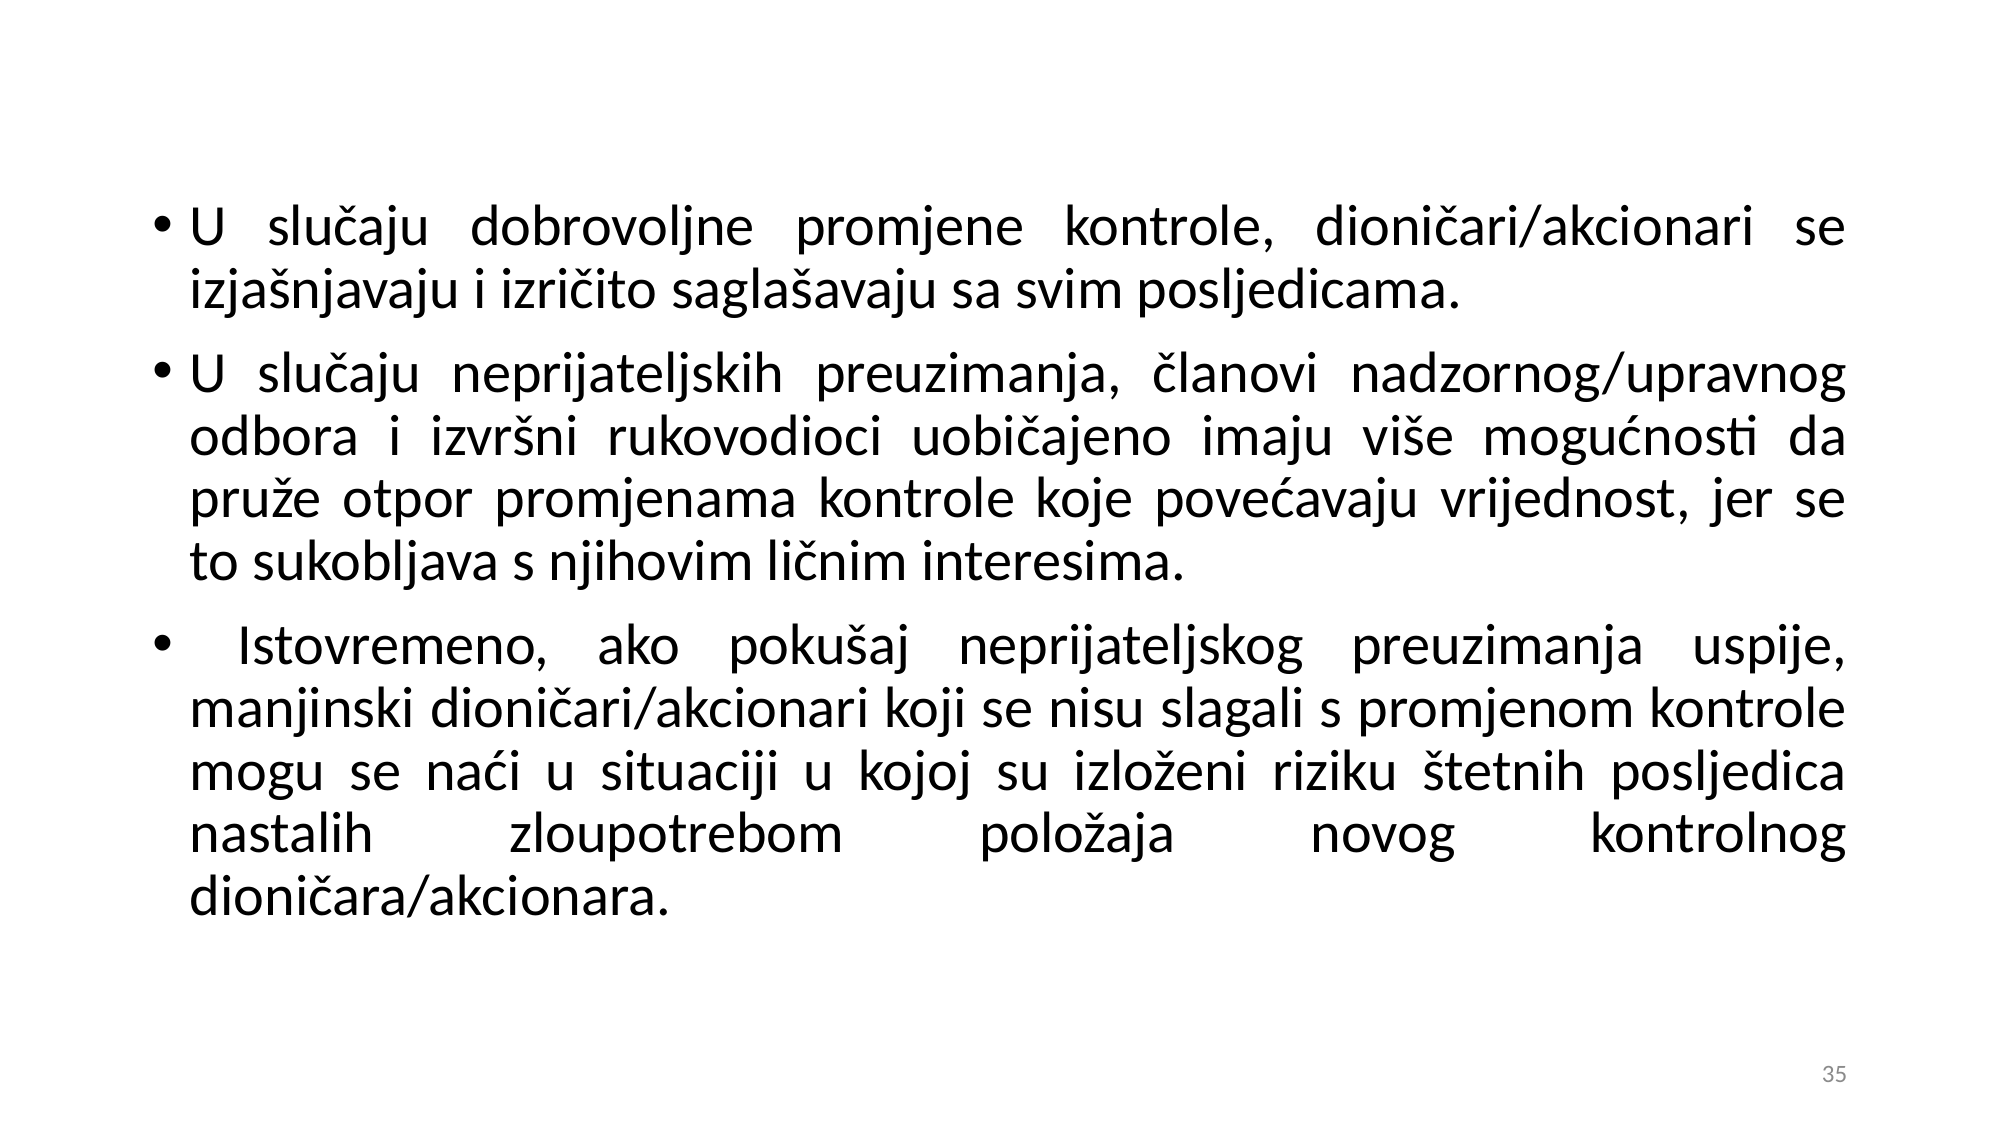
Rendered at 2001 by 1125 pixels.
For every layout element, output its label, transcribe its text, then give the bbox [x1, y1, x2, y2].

slide_number 35 [1412, 1042, 1863, 1103]
list U slučaju dobrovoljne promjene kontrole, dioničari/akcionari se izjašnjavaju i izričito saglašavaju sa svim posljedicama. U slučaju neprijateljskih preuzimanja, članovi nadzornog/upravnog odbora i izvršni rukovodioci uobičajeno imaju više mogućnosti da pruže otpor promjenama kontrole koje povećavaju vrijednost, jer se to sukobljava s njihovim ličnim interesima. Istovremeno, ako pokušaj neprijateljskog preuzimanja uspije, manjinski dioničari/akcionari koji se nisu slagali s promjenom kontrole mogu se naći u situaciji u kojoj su izloženi riziku štetnih posljedica nastalih zloupotrebom položaja novog kontrolnog dioničara/akcionara. [137, 188, 1863, 1014]
